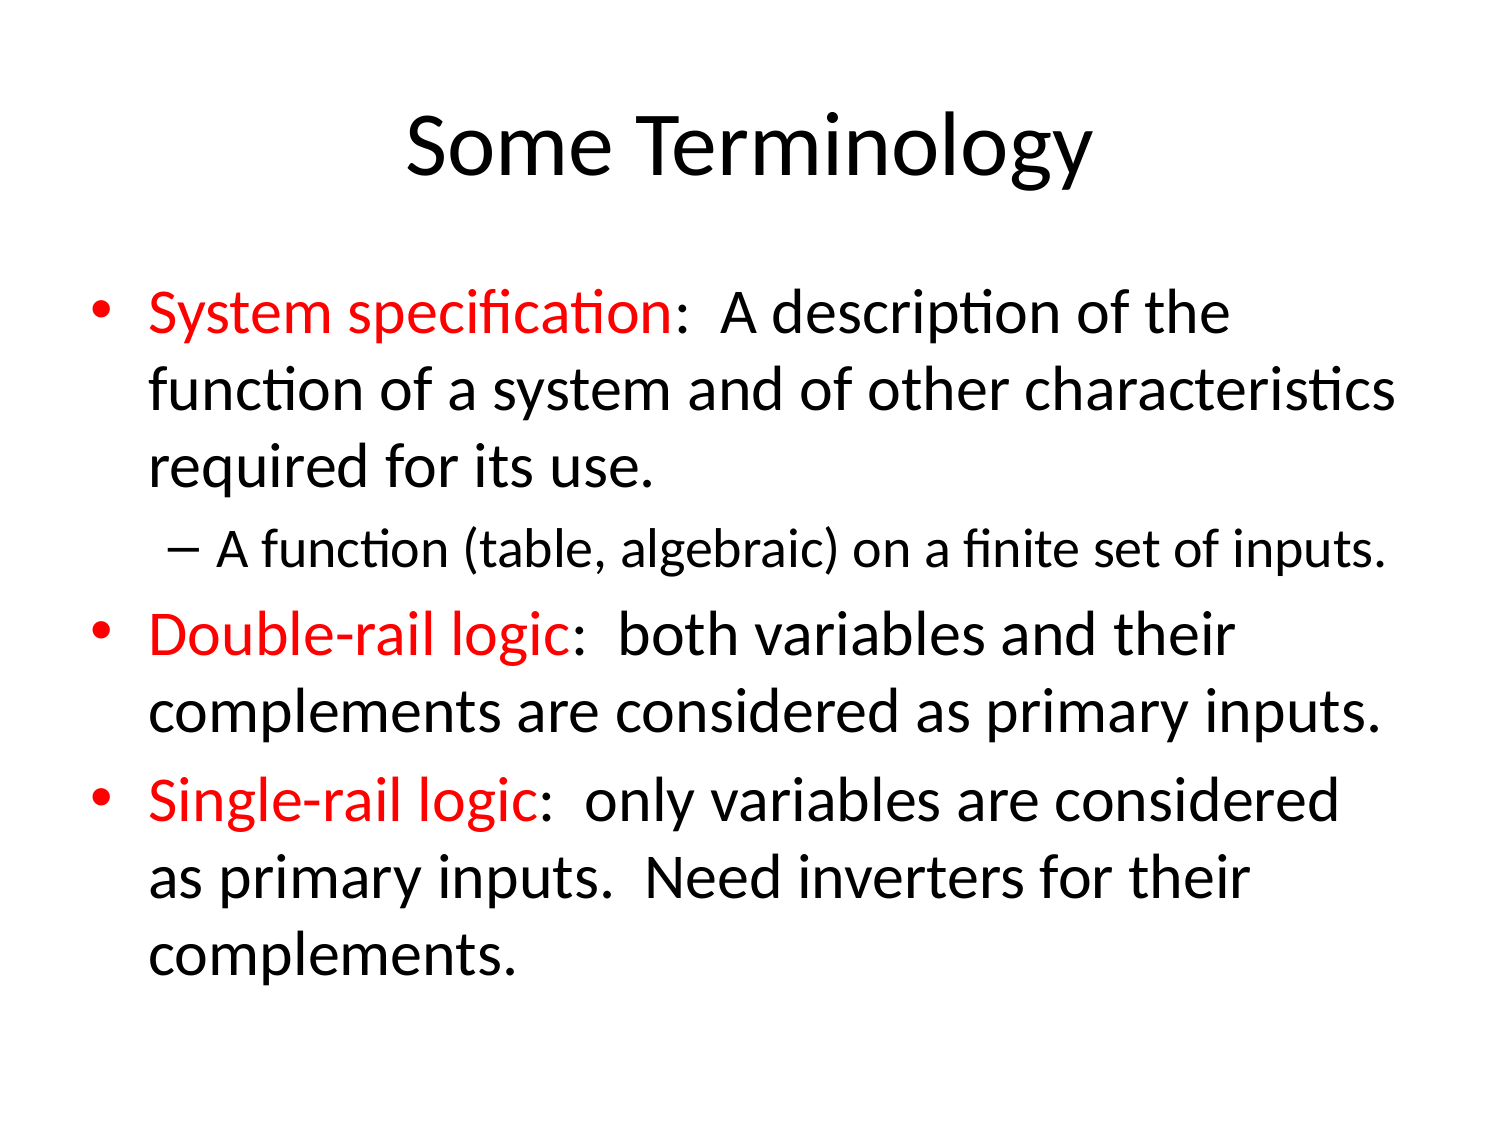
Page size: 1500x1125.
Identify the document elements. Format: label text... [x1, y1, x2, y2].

list System specification: A description of the function of a system and of other characteristics required for its use. A function (table, algebraic) on a finite set of inputs. Double-rail logic: both variables and their complements are considered as primary inputs. Single-rail logic: only variables are considered as primary inputs. Need inverters for their complements. [75, 262, 1425, 1005]
title Some Terminology [75, 45, 1425, 233]
